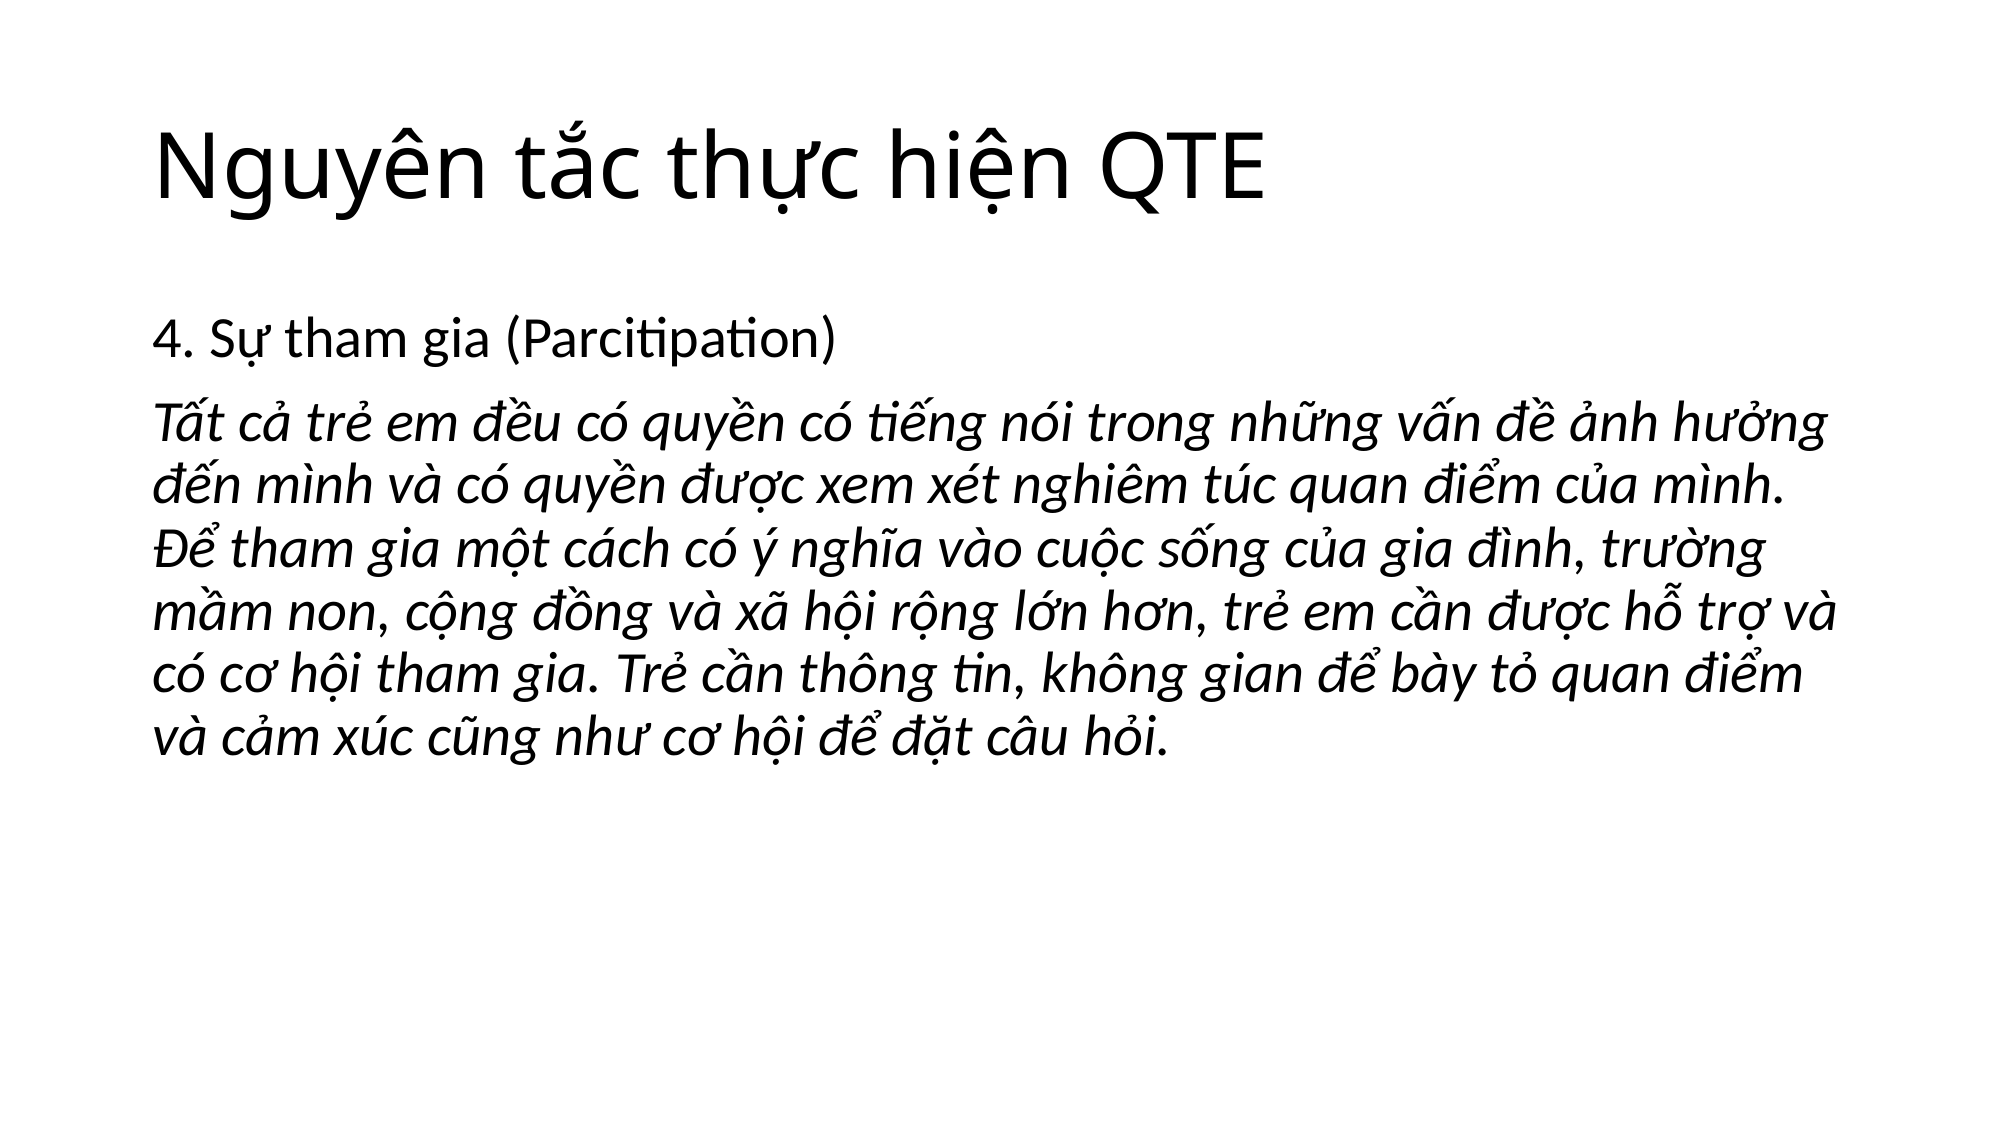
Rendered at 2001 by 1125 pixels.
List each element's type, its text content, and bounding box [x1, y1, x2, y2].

list 4. Sự tham gia (Parcitipation) Tất cả trẻ em đều có quyền có tiếng nói trong những vấn đề ảnh hưởng đến mình và có quyền được xem xét nghiêm túc quan điểm của mình. Để tham gia một cách có ý nghĩa vào cuộc sống của gia đình, trường mầm non, cộng đồng và xã hội rộng lớn hơn, trẻ em cần được hỗ trợ và có cơ hội tham gia. Trẻ cần thông tin, không gian để bày tỏ quan điểm và cảm xúc cũng như cơ hội để đặt câu hỏi. [137, 299, 1863, 1014]
title Nguyên tắc thực hiện QTE [137, 59, 1863, 278]
